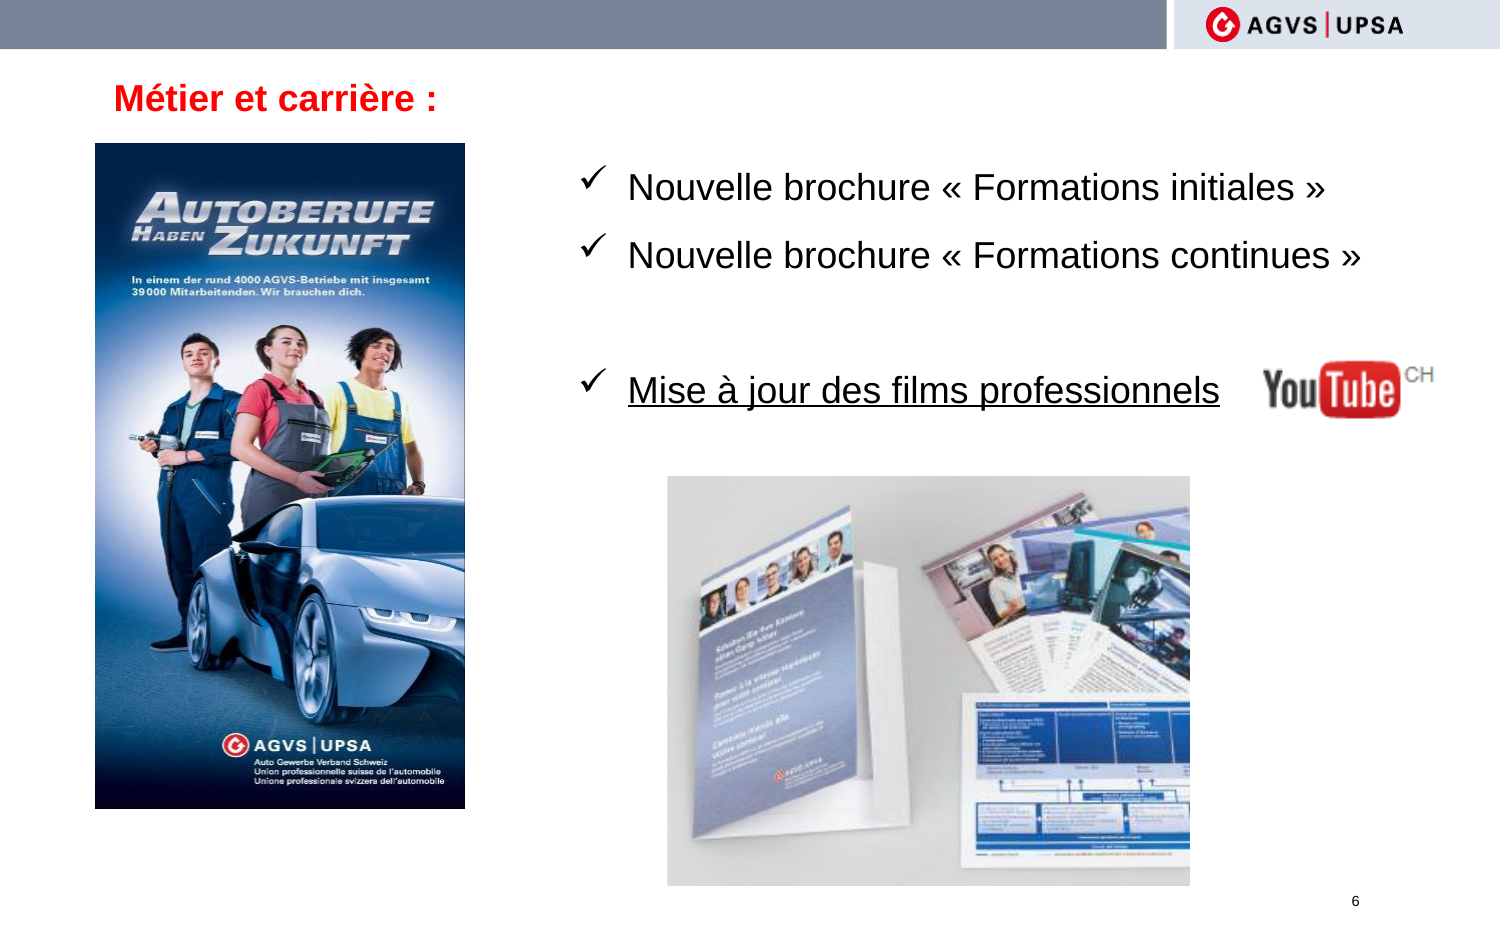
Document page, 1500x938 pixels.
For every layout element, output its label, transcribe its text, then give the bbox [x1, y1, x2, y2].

picture [1239, 350, 1438, 437]
text_box Nouvelle brochure « Formations initiales » Nouvelle brochure « Formations continues » Mise à jour des films professionnels [564, 133, 1454, 463]
text_box 6 [1338, 885, 1454, 938]
title Métier et carrière : [100, 67, 1428, 285]
picture [667, 476, 1191, 886]
picture [95, 143, 465, 810]
picture [1206, 7, 1403, 42]
